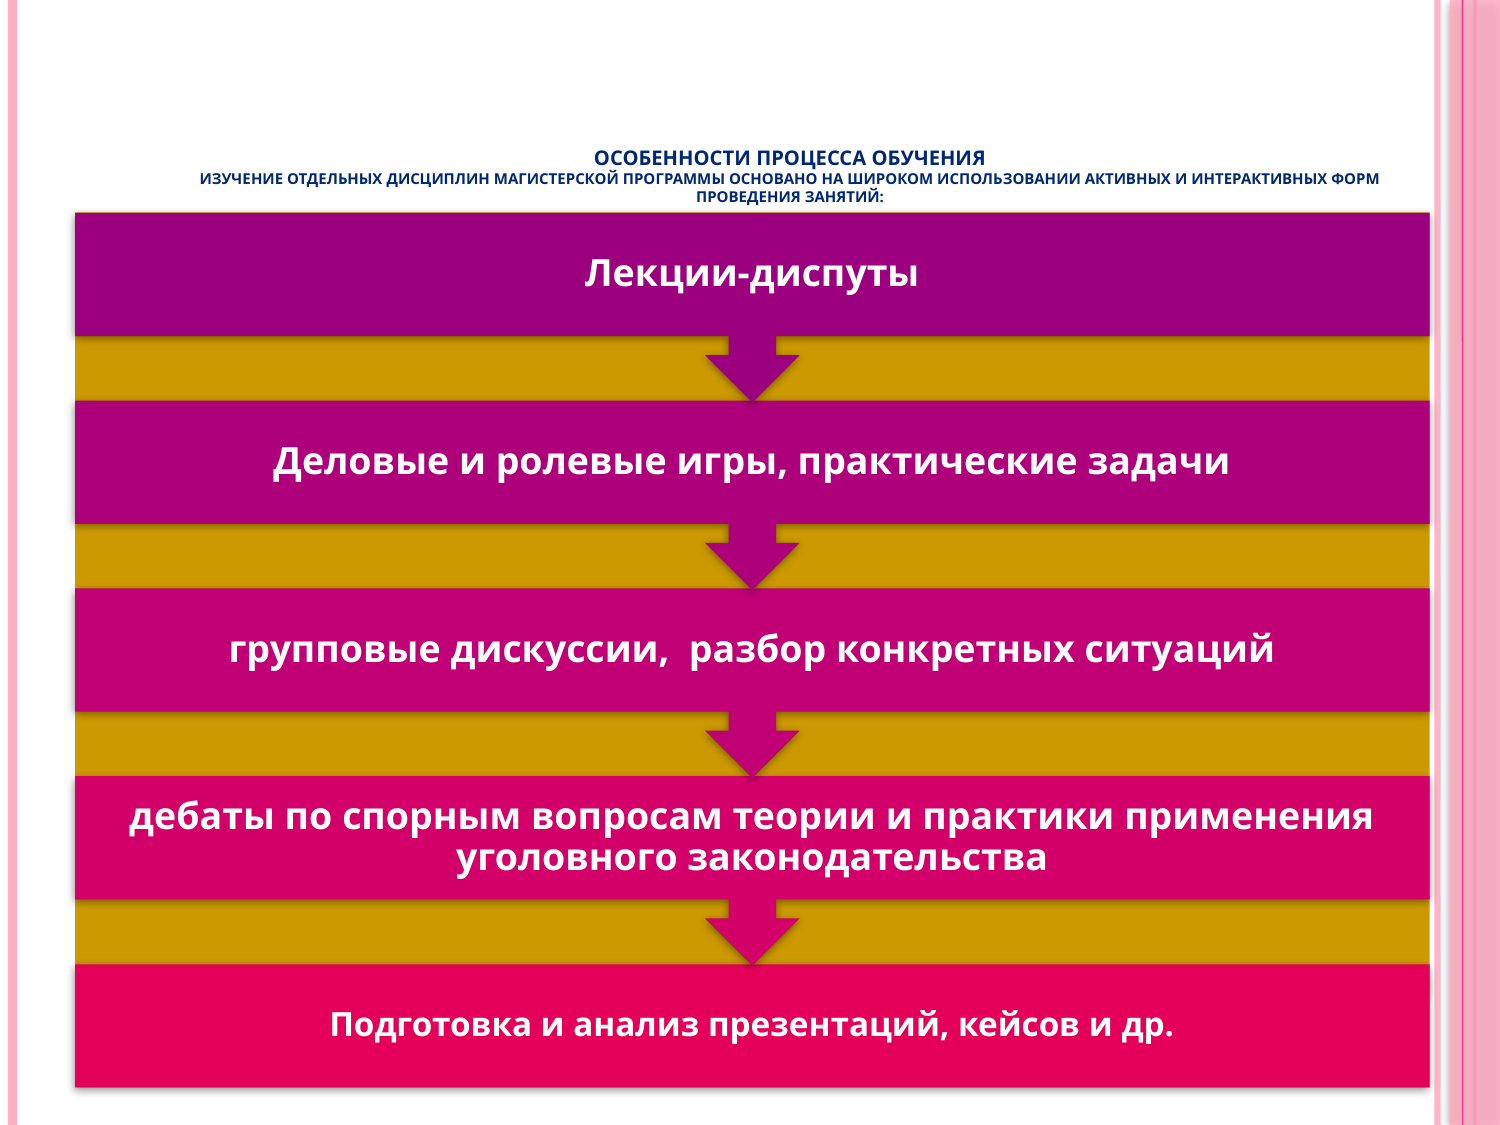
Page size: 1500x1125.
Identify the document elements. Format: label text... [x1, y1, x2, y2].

title ОСОБЕННОСТИ ПРОЦЕССА ОБУЧЕНИЯ Изучение отдельных дисциплин магистерской программы основано на широком использовании активных и интерактивных форм проведения занятий: [174, 137, 1406, 208]
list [74, 211, 1431, 1088]
